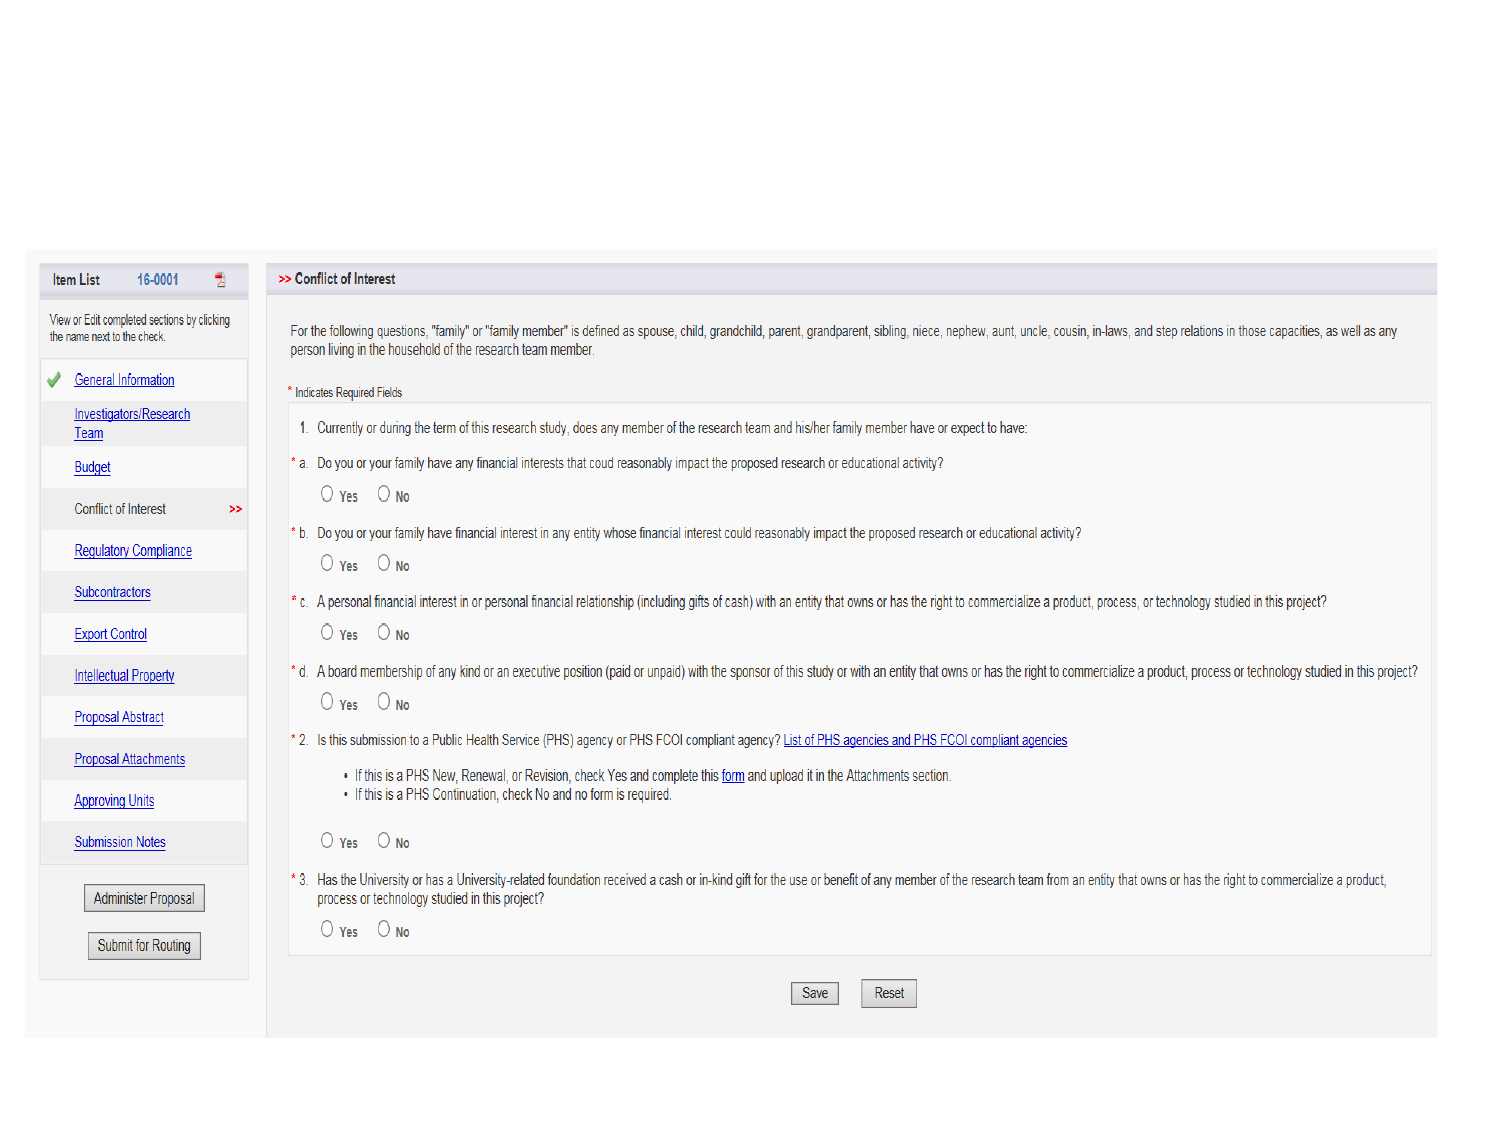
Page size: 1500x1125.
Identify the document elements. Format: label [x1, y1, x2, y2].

picture [24, 249, 1438, 1038]
